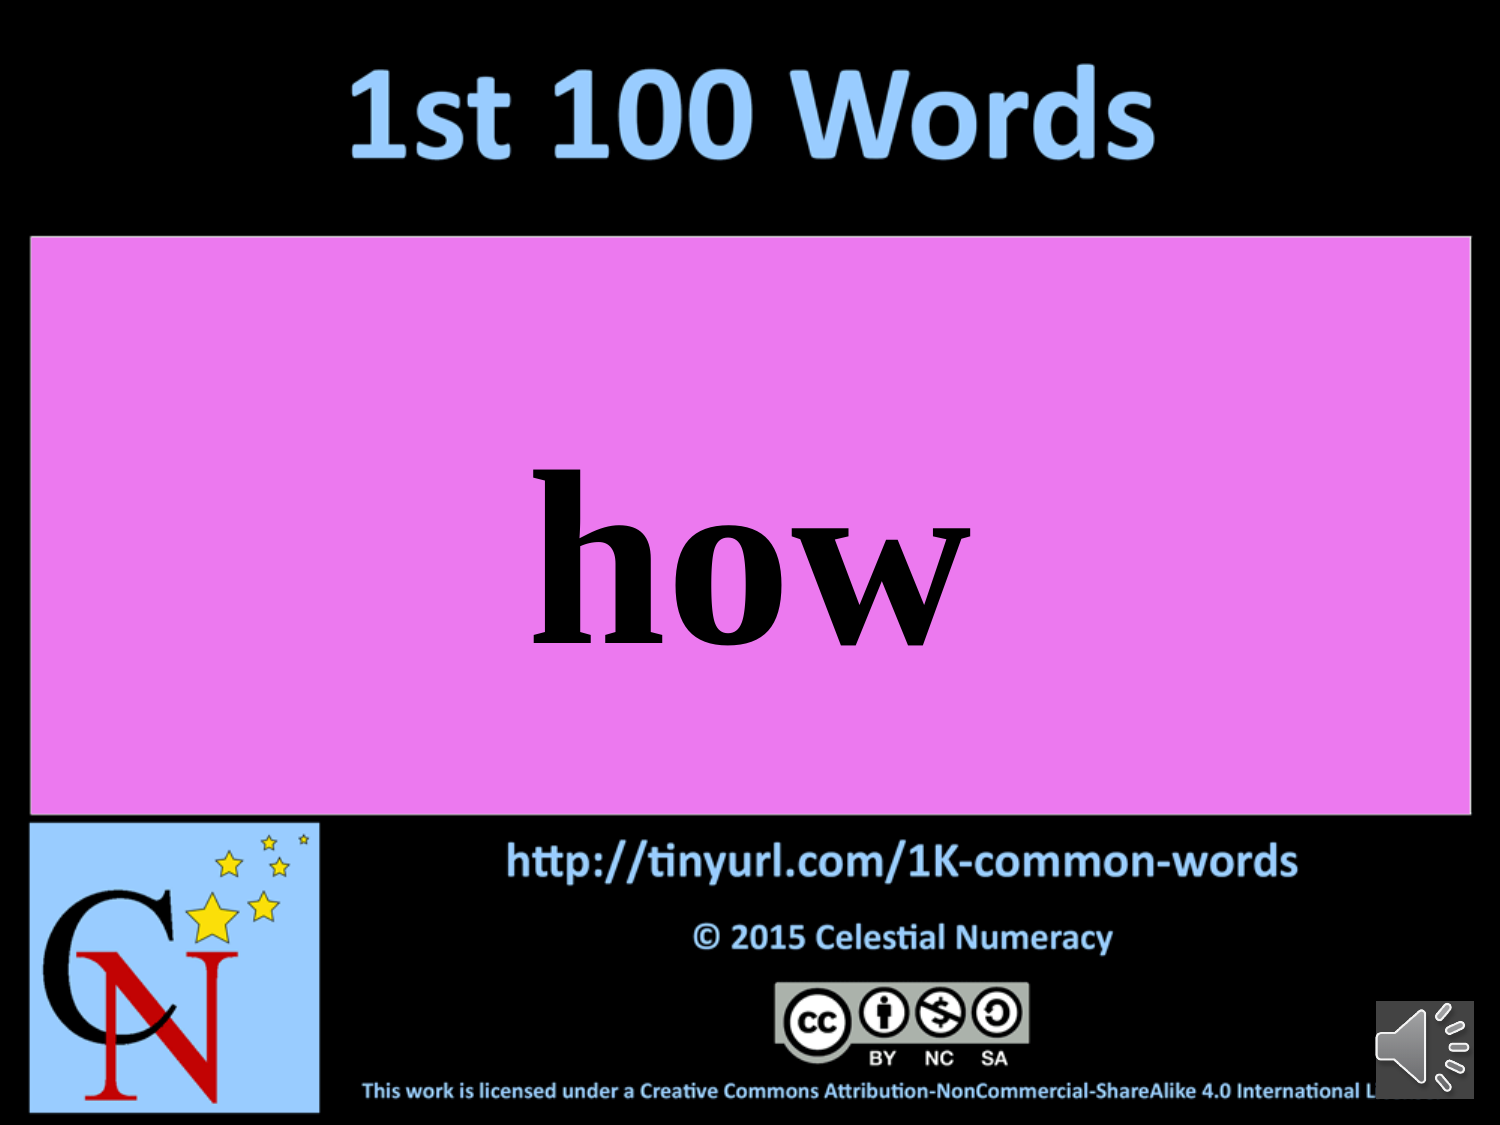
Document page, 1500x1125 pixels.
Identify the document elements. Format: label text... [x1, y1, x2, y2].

title how [36, 453, 1464, 672]
picture [0, 0, 1500, 1125]
